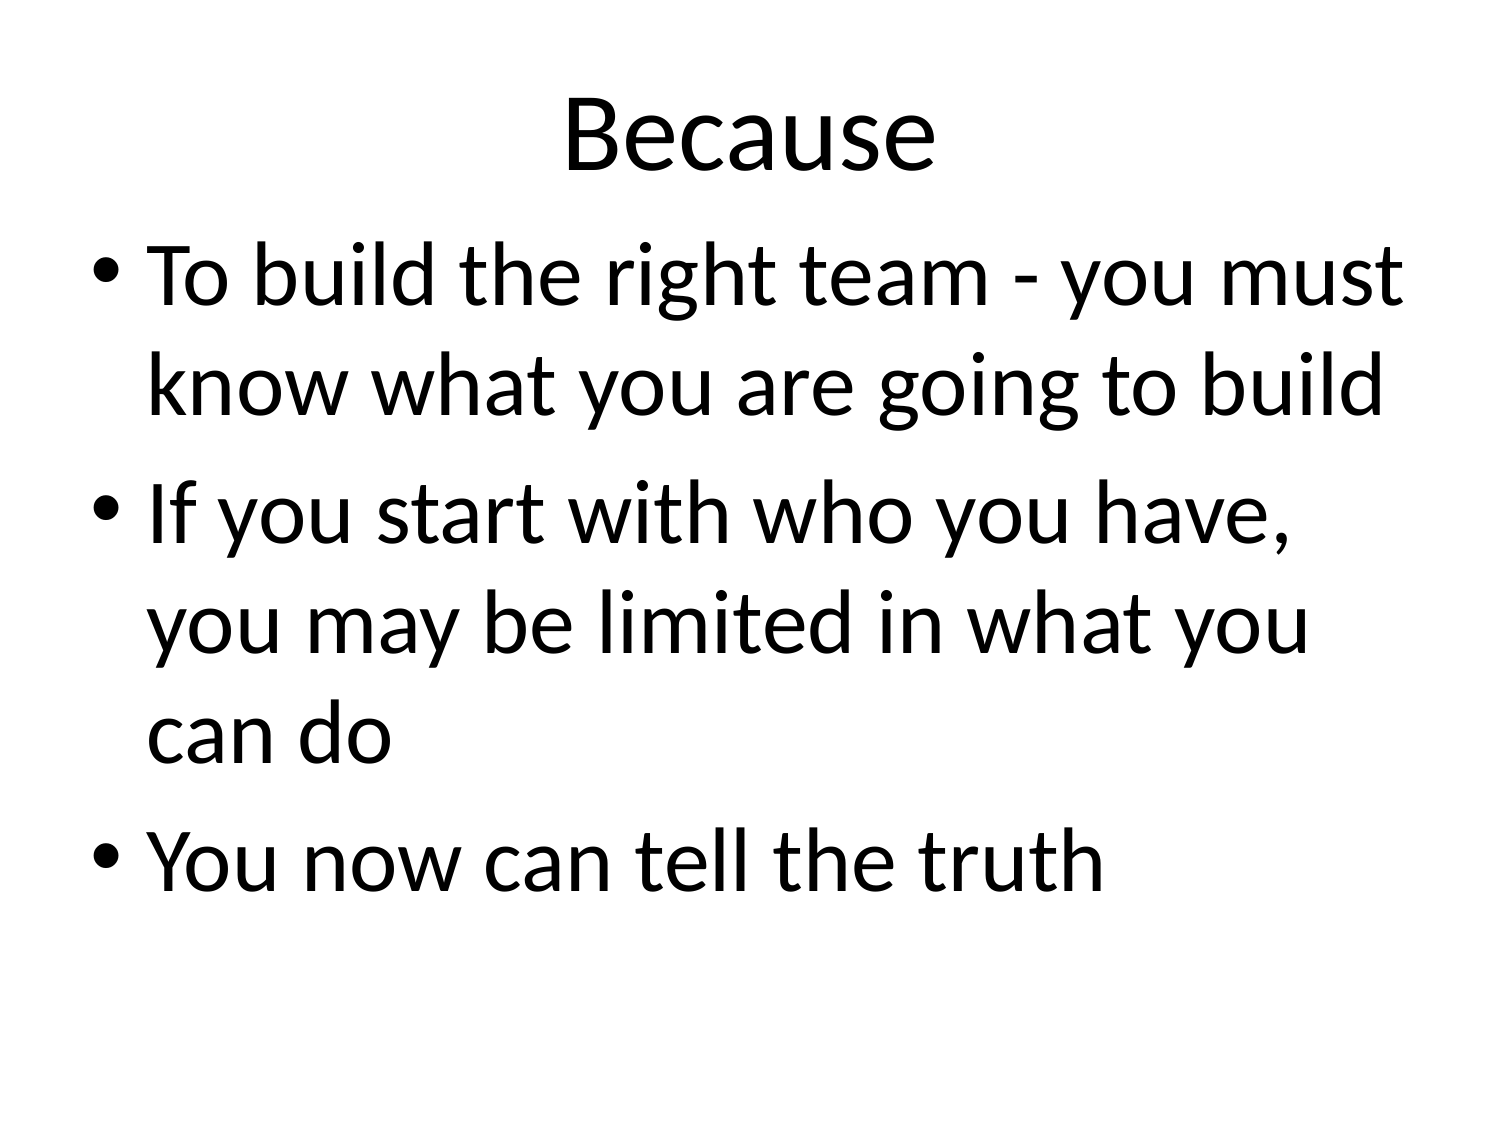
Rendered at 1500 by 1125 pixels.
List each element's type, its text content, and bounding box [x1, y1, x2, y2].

title Because [75, 45, 1425, 206]
list To build the right team - you must know what you are going to build If you start with who you have, you may be limited in what you can do You now can tell the truth [75, 206, 1425, 1057]
